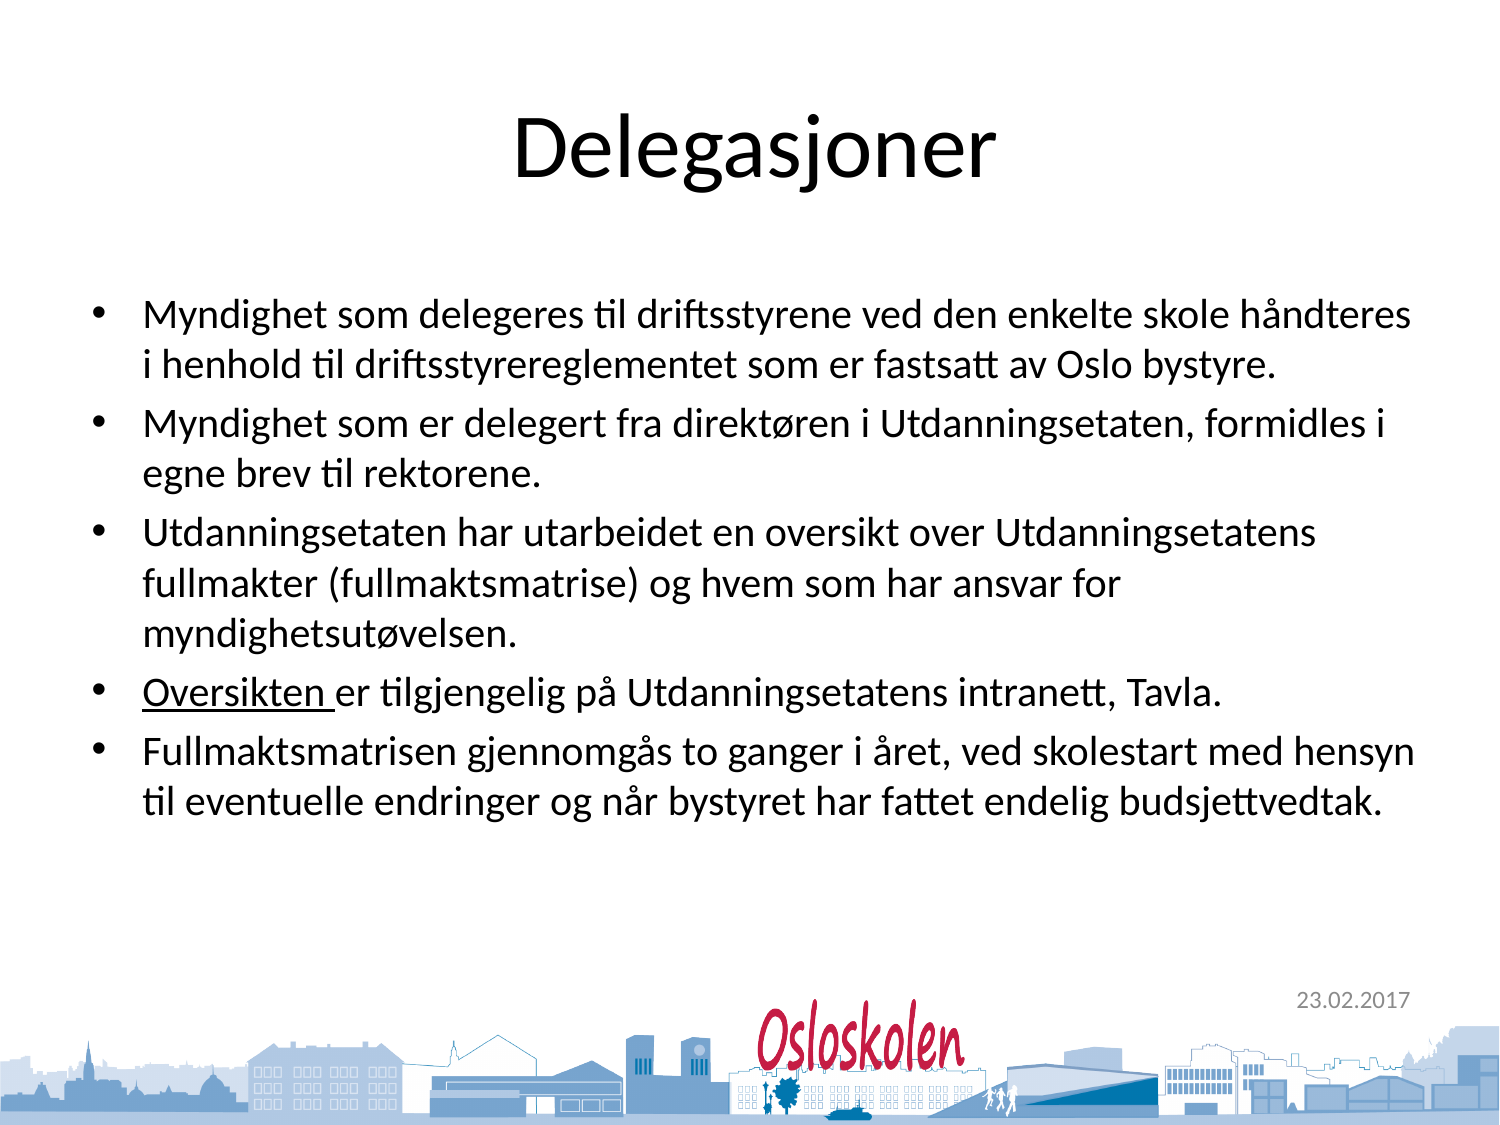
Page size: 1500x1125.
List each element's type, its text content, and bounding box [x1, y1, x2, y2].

picture [1375, 999, 1382, 1006]
list Myndighet som delegeres til driftsstyrene ved den enkelte skole håndteres i henhold til driftsstyrereglementet som er fastsatt av Oslo bystyre. Myndighet som er delegert fra direktøren i Utdanningsetaten, formidles i egne brev til rektorene. Utdanningsetaten har utarbeidet en oversikt over Utdanningsetatens fullmakter (fullmaktsmatrise) og hvem som har ansvar for myndighetsutøvelsen. Oversikten er tilgjengelig på Utdanningsetatens intranett, Tavla. Fullmaktsmatrisen gjennomgås to ganger i året, ved skolestart med hensyn til eventuelle endringer og når bystyret har fattet endelig budsjettvedtak. [76, 278, 1436, 929]
picture [0, 999, 1500, 1125]
title Delegasjoner [76, 78, 1436, 256]
picture [1331, 999, 1338, 1006]
